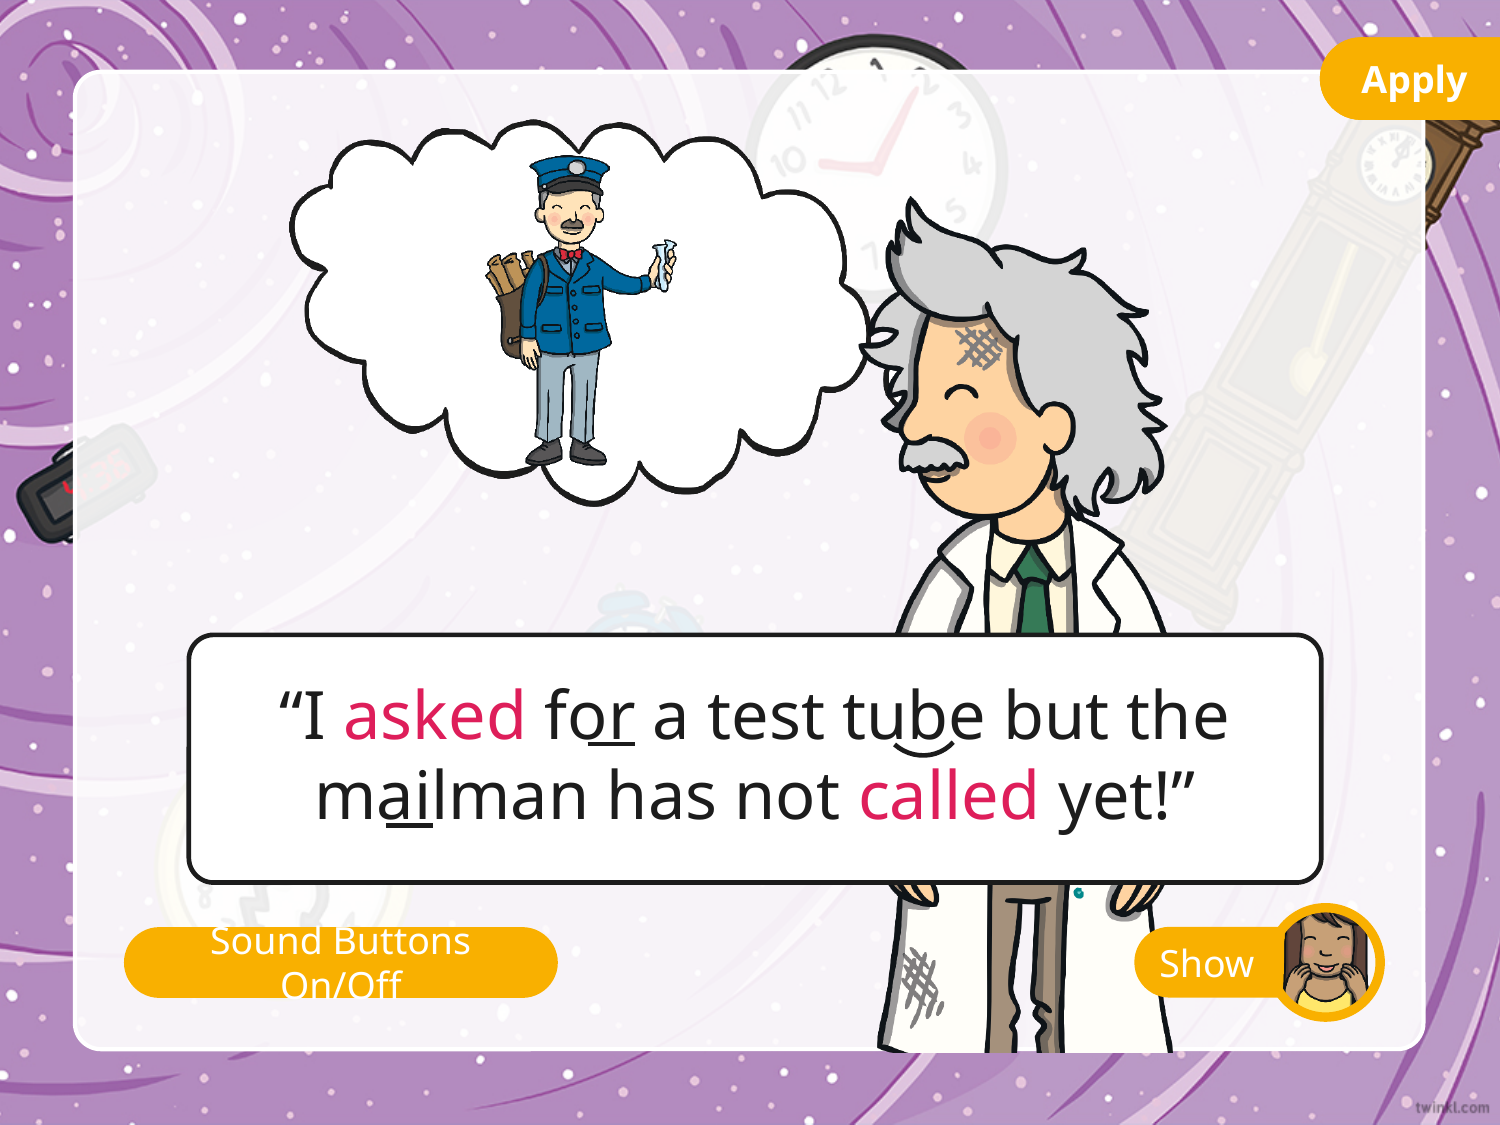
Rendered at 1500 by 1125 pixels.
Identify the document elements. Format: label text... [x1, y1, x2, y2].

text_box Sound Buttons On/Off [122, 926, 559, 999]
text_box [1134, 907, 1381, 1018]
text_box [1319, 37, 1500, 120]
text_box “I asked for a test tube but the mailman has not called yet!” [187, 633, 858, 884]
picture [0, 0, 1500, 1125]
text_box “I asked for a test tube but the mailman has not called yet!” [1185, 633, 1323, 884]
